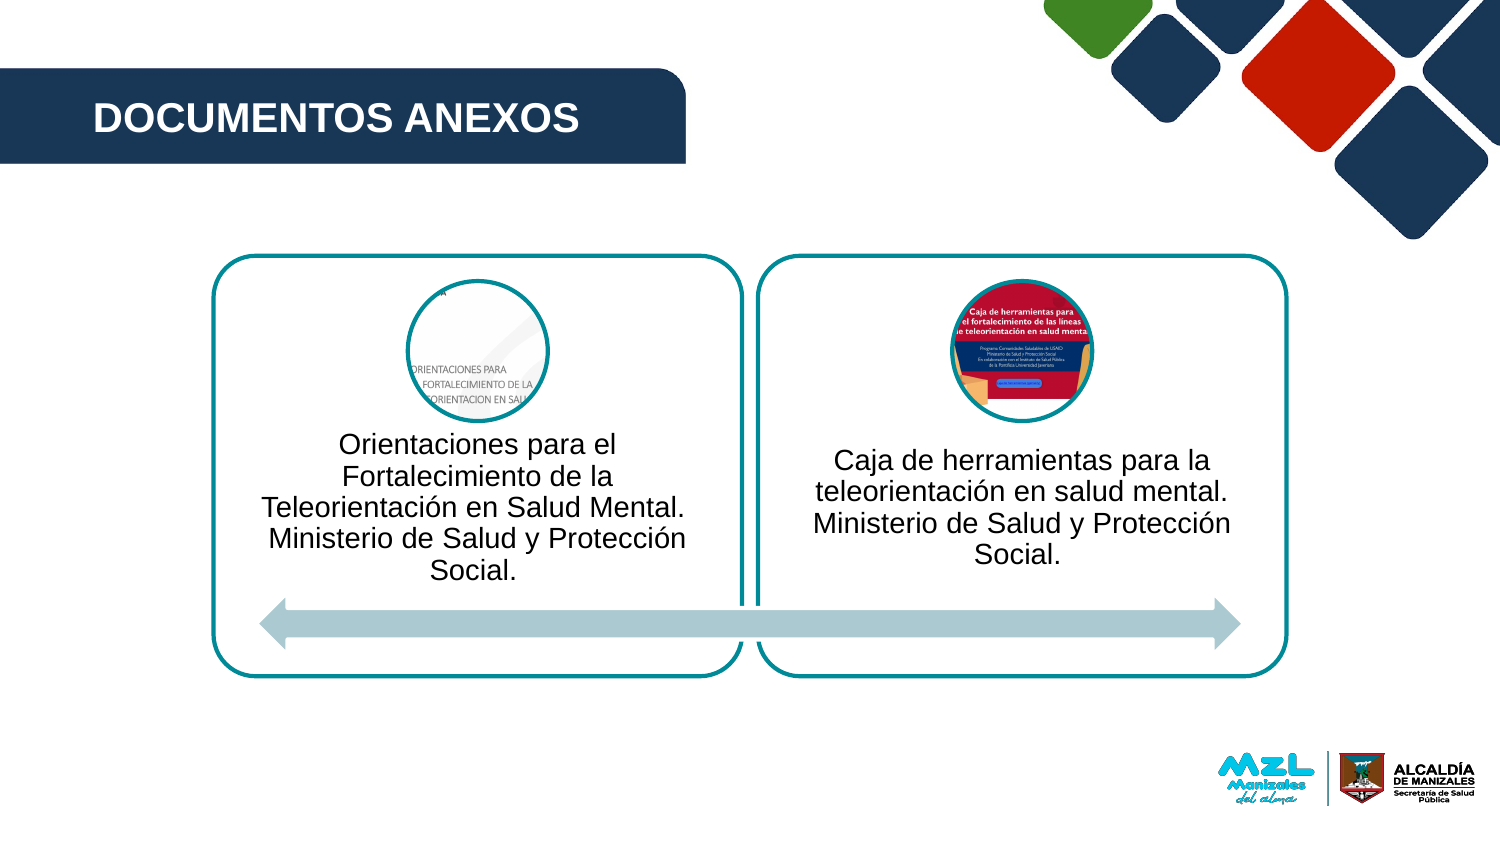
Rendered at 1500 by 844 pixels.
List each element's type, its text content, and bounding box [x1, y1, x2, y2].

picture [0, 0, 1500, 844]
text_box DOCUMENTOS ANEXOS [0, 83, 701, 149]
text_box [212, 255, 1288, 677]
